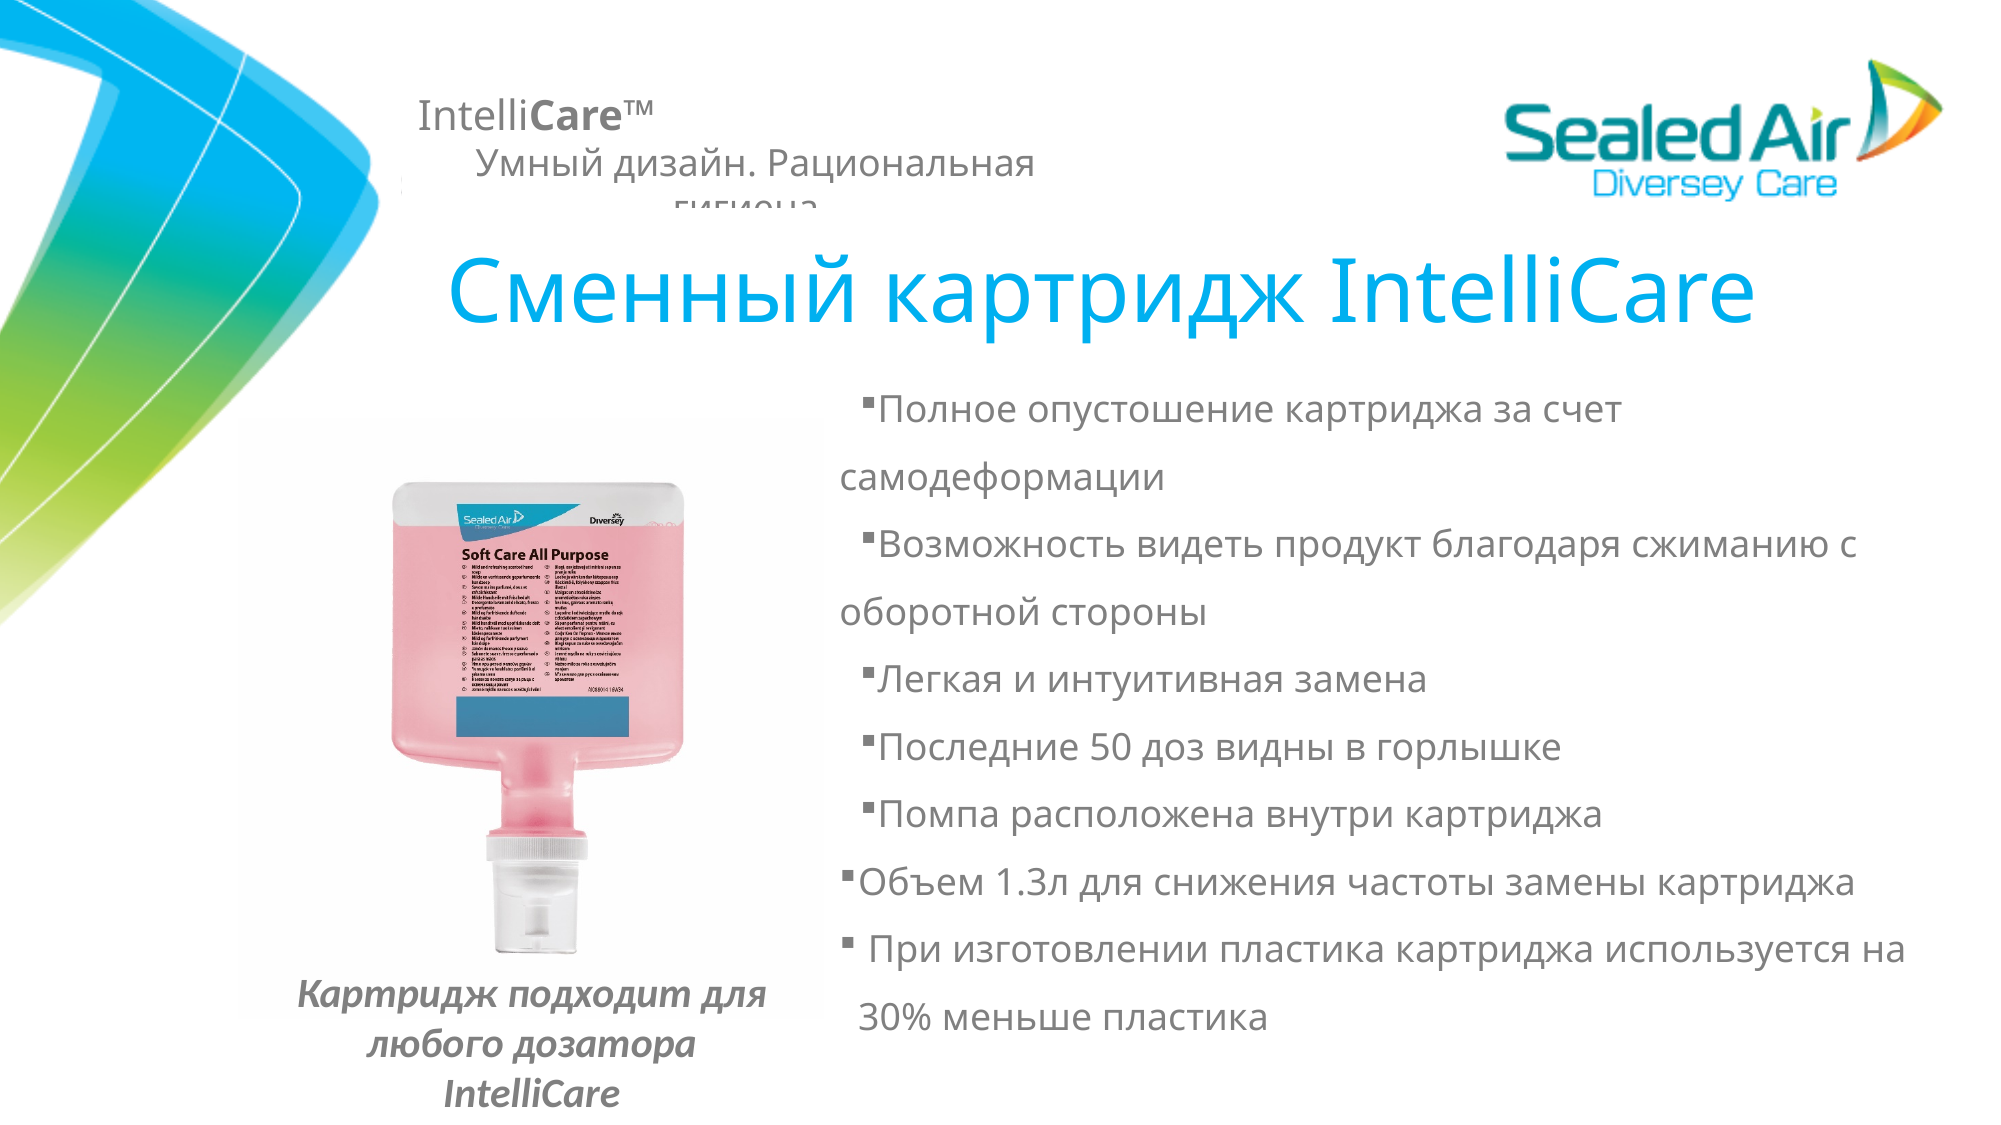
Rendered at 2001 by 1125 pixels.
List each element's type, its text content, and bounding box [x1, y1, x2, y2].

text_box IntelliCare™ Умный дизайн. Рациональная гигиена. [402, 94, 1109, 224]
text_box Полное опустошение картриджа за счет самодеформации Возможность видеть продукт благодаря сжиманию с оборотной стороны Легкая и интуитивная замена Последние 50 доз видны в горлышке Помпа расположена внутри картриджа Объем 1.3л для снижения частоты замены картриджа При изготовлении пластика картриджа используется на 30% меньше пластика [824, 418, 1969, 1073]
text_box Сменный картридж IntelliCare [431, 208, 1864, 366]
picture [0, 0, 2001, 1125]
text_box Картридж подходит для любого дозатора IntelliCare [276, 1019, 788, 1124]
